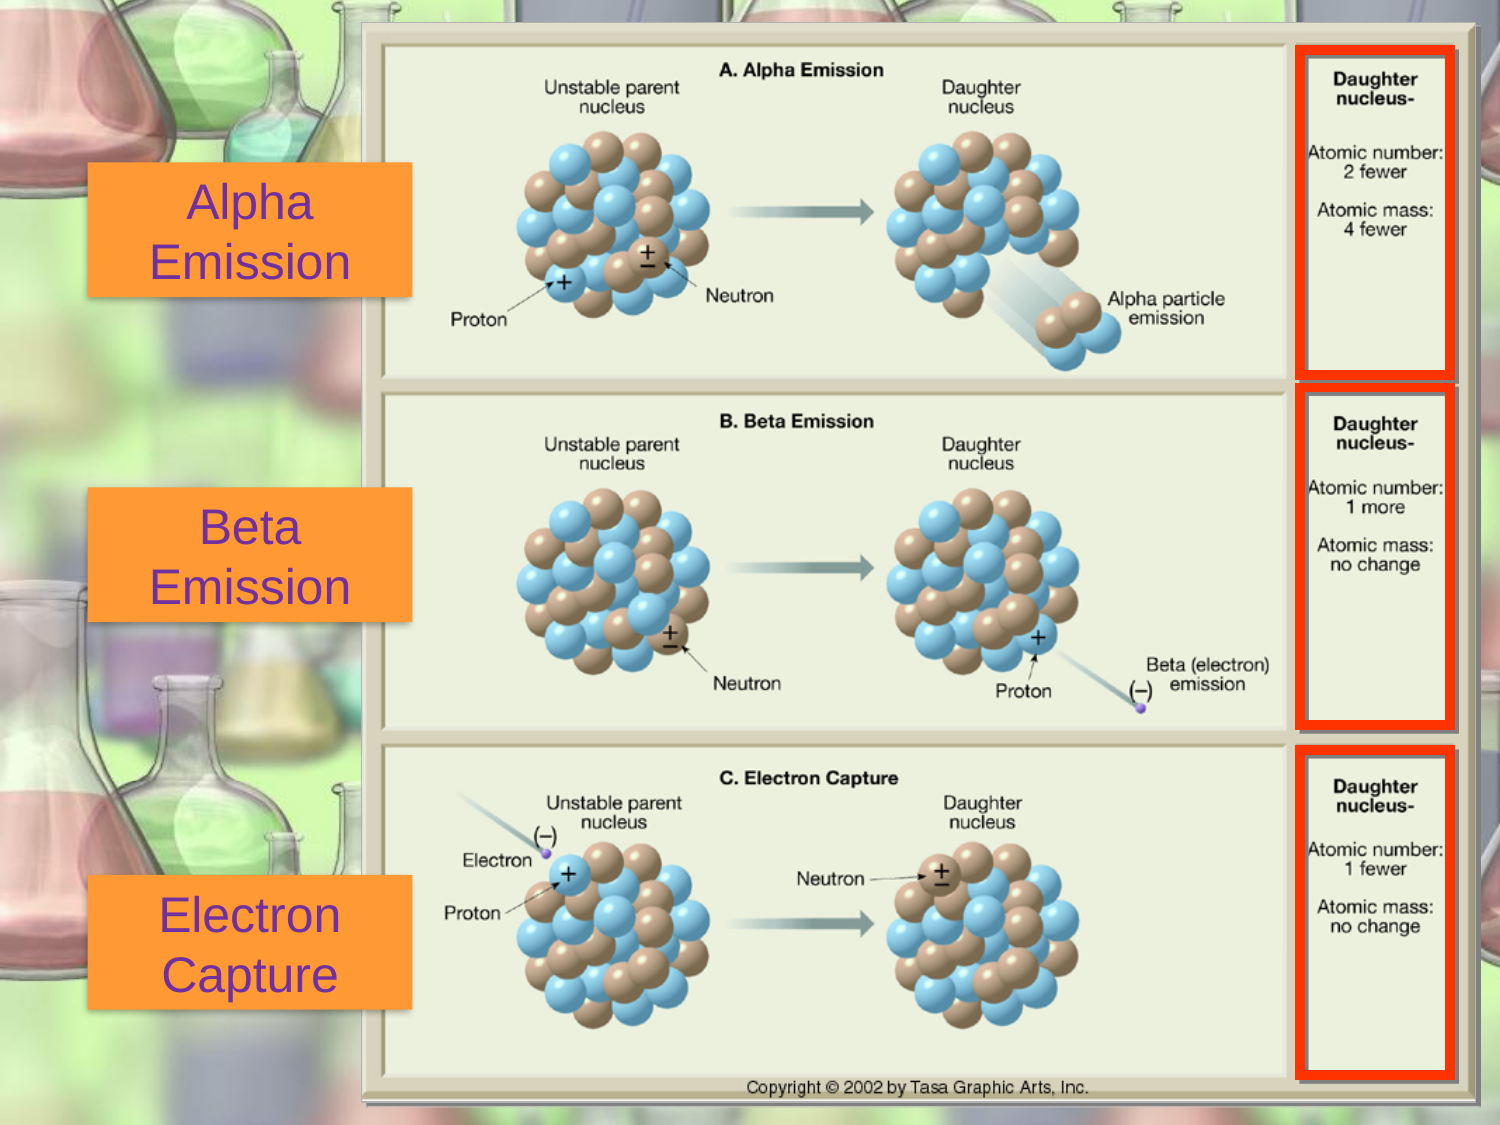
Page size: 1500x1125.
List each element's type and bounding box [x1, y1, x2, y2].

text_box [87, 749, 1451, 1076]
text_box [87, 49, 1451, 376]
text_box [87, 387, 1451, 726]
picture [0, 0, 1500, 1125]
